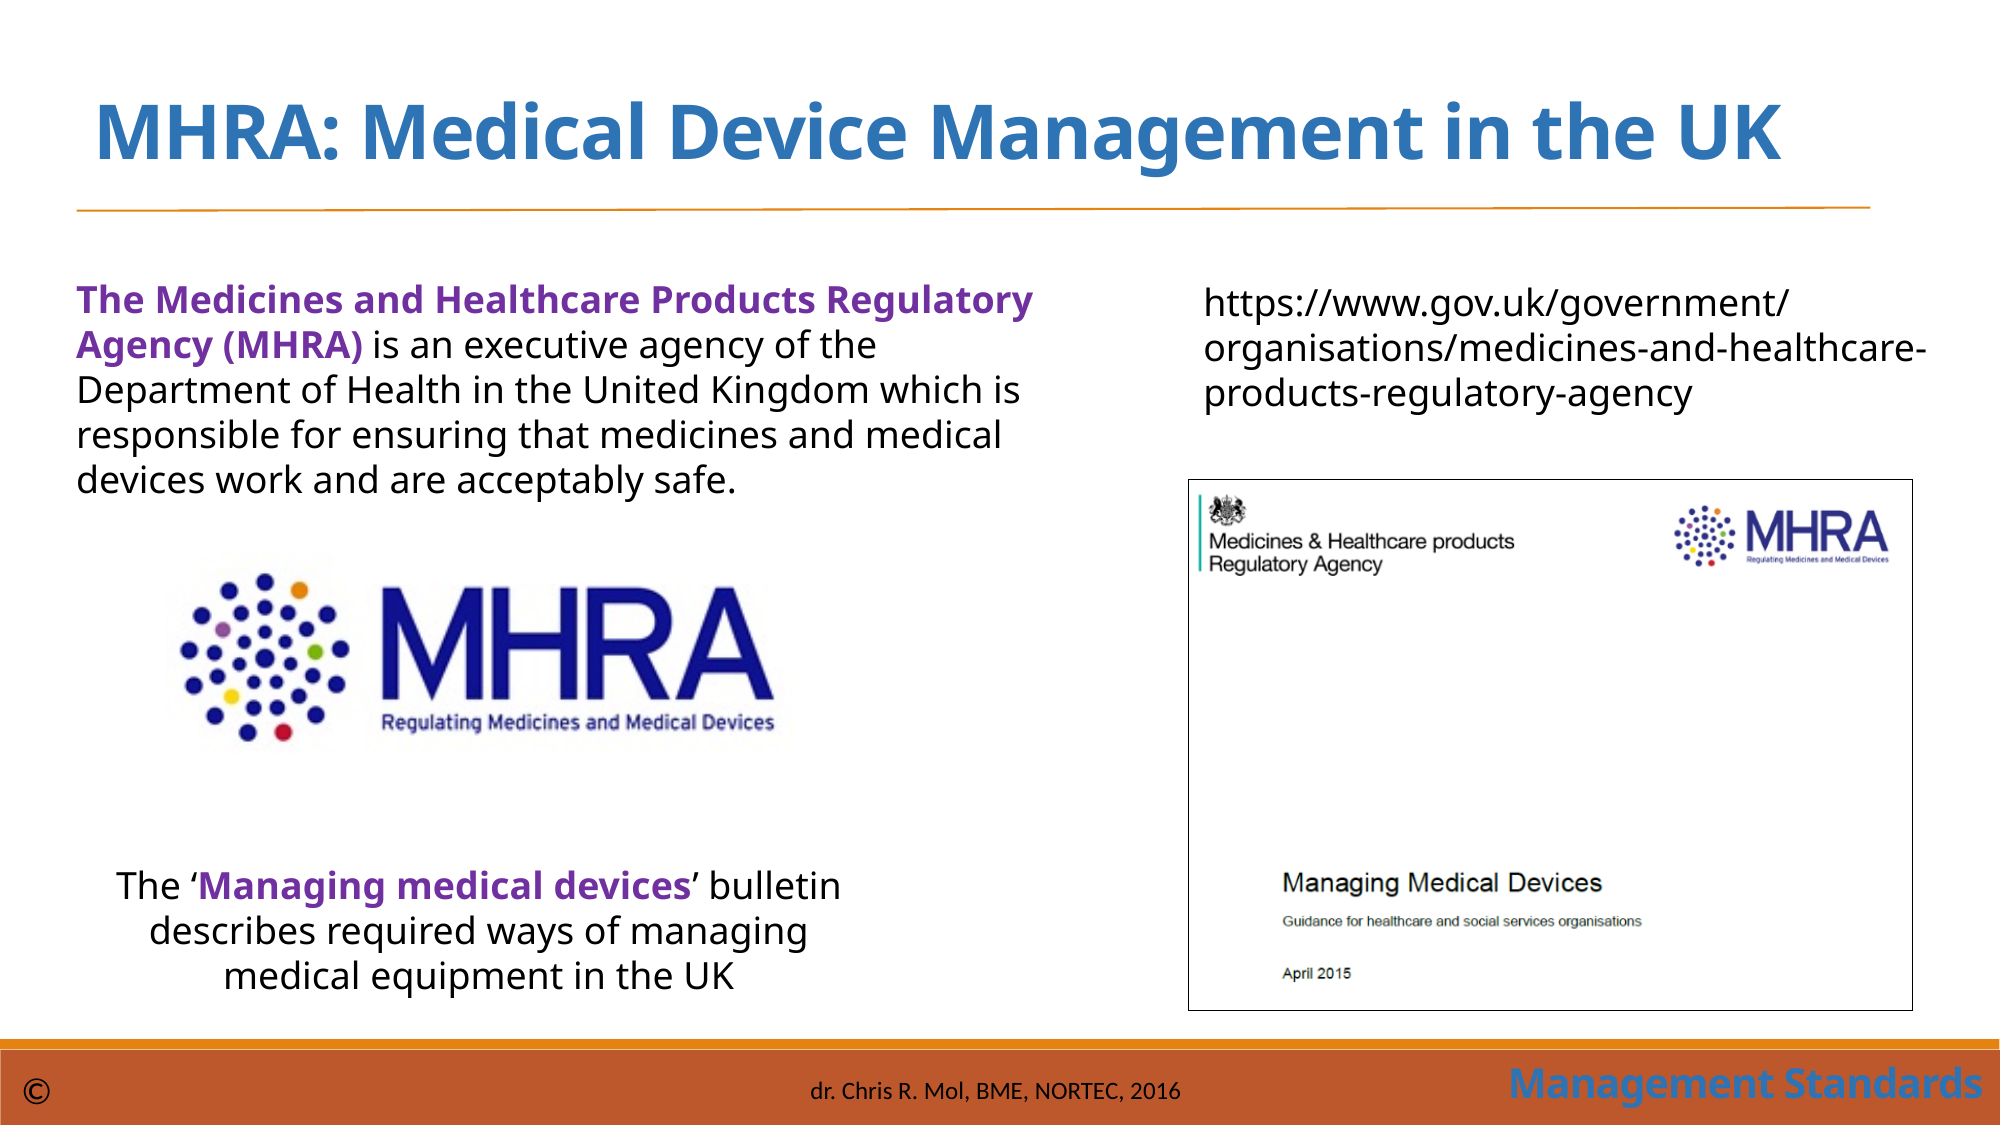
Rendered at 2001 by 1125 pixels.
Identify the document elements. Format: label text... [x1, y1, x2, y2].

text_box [76, 207, 1871, 212]
picture [1188, 478, 1914, 1011]
text_box Management Standards [1277, 1056, 1999, 1115]
text_box https://www.gov.uk/government/organisations/medicines-and-healthcare-products-regulatory-agency [1188, 271, 1963, 422]
title MHRA: Medical Device Management in the UK [78, 72, 1937, 183]
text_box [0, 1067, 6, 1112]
picture [165, 551, 794, 764]
text_box dr. Chris R. Mol, BME, NORTEC, 2016 [68, 1067, 1277, 1112]
text_box The ‘Managing medical devices’ bulletin describes required ways of managing medical equipment in the UK [96, 854, 862, 1005]
text_box © [6, 1059, 68, 1120]
text_box The Medicines and Healthcare Products Regulatory Agency (MHRA) is an executive agency of the Department of Health in the United Kingdom which is responsible for ensuring that medicines and medical devices work and are acceptably safe. [61, 268, 1103, 509]
